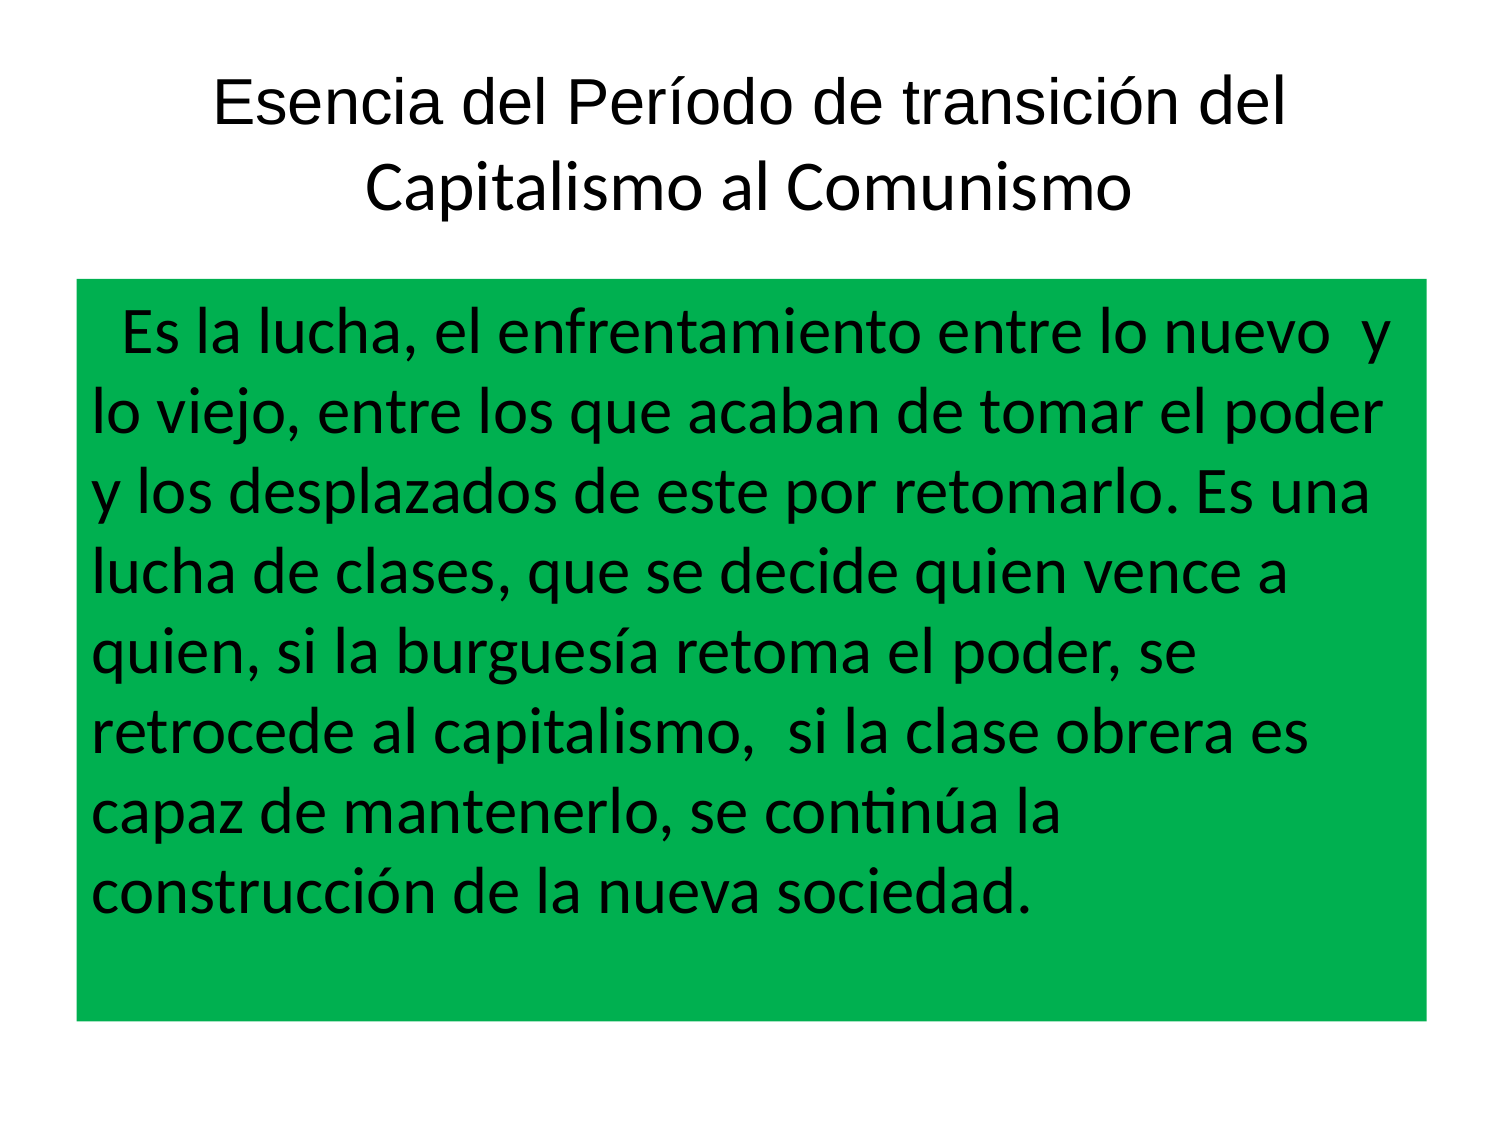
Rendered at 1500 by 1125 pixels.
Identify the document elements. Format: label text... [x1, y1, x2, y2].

title Esencia del Período de transición del Capitalismo al Comunismo [75, 45, 1425, 233]
list Es la lucha, el enfrentamiento entre lo nuevo y lo viejo, entre los que acaban de tomar el poder y los desplazados de este por retomarlo. Es una lucha de clases, que se decide quien vence a quien, si la burguesía retoma el poder, se retrocede al capitalismo, si la clase obrera es capaz de mantenerlo, se continúa la construcción de la nueva sociedad. [76, 278, 1427, 1022]
